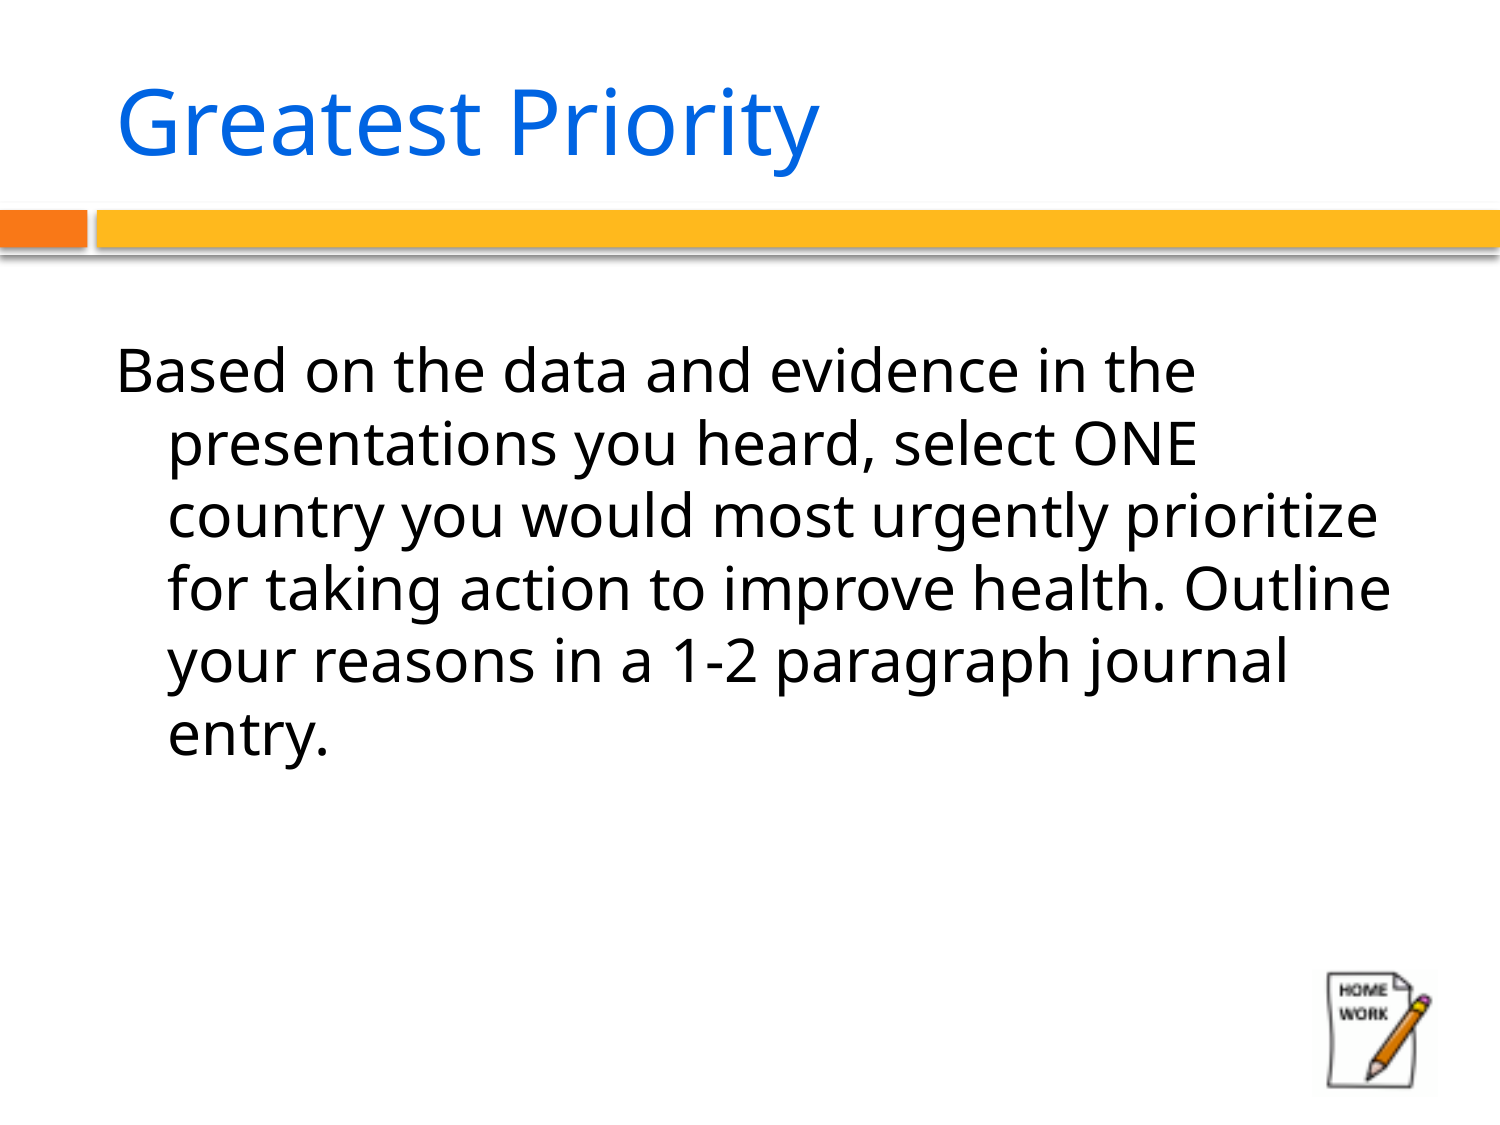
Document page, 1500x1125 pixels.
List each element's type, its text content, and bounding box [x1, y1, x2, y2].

list Based on the data and evidence in the presentations you heard, select ONE country you would most urgently prioritize for taking action to improve health. Outline your reasons in a 1-2 paragraph journal entry. [100, 324, 1438, 1063]
picture [1312, 968, 1439, 1098]
title Greatest Priority [100, 37, 1438, 200]
